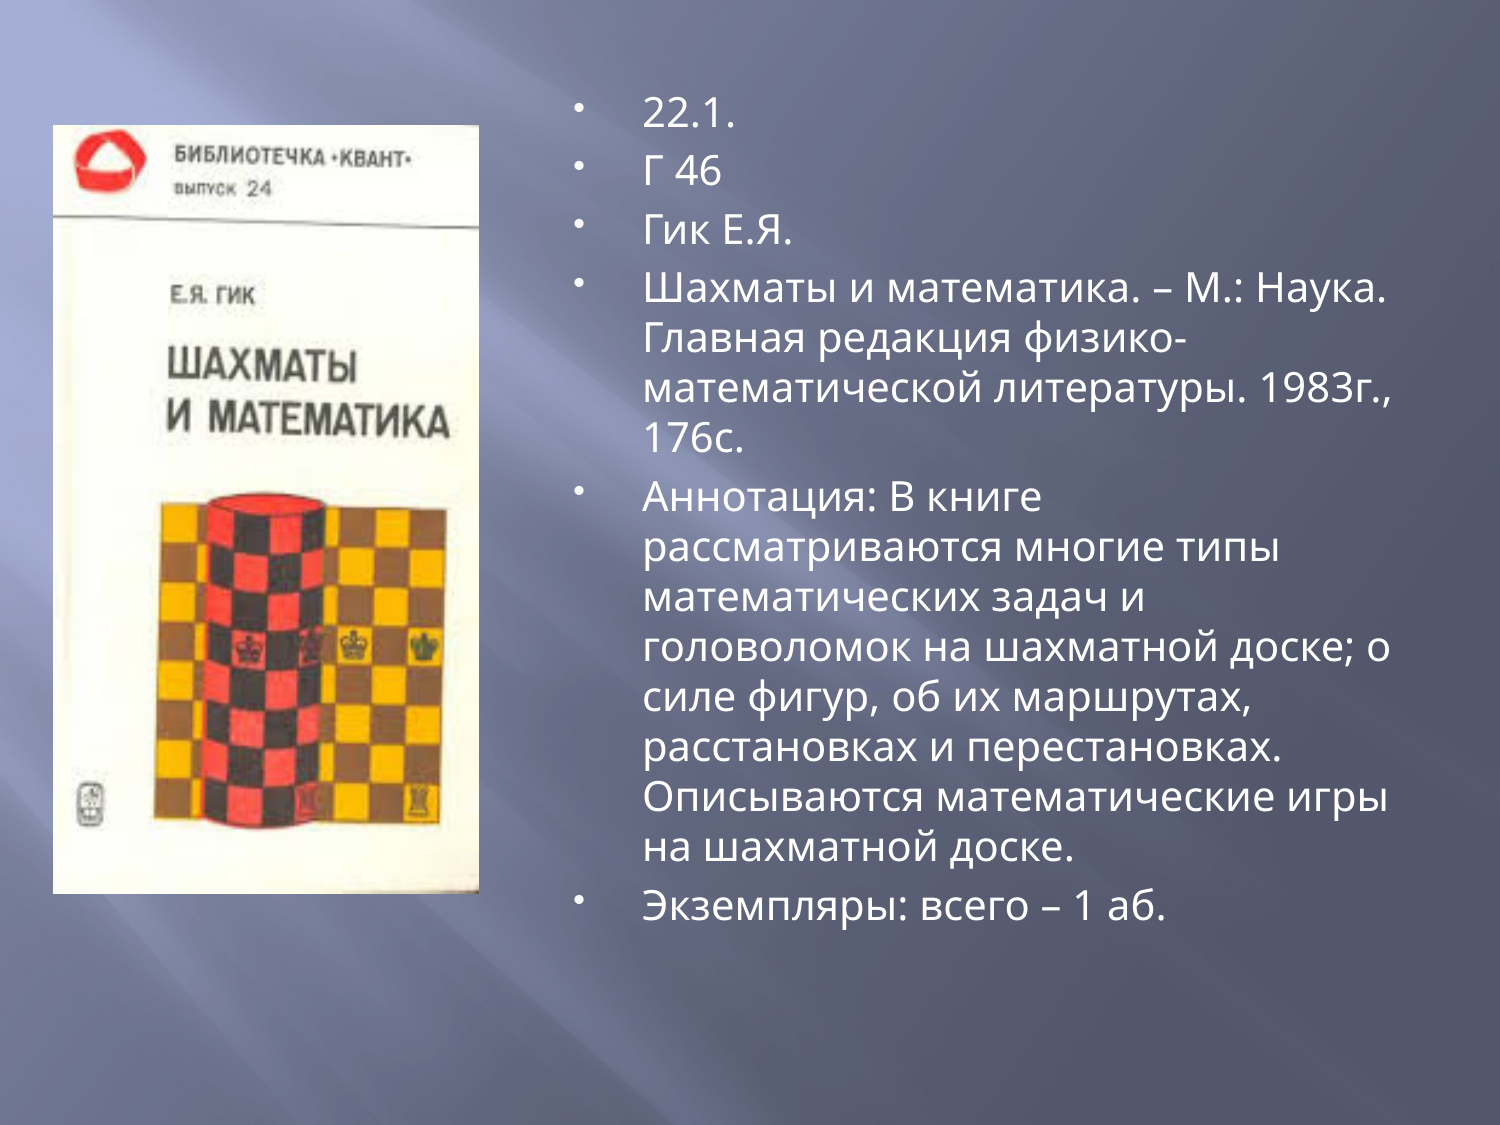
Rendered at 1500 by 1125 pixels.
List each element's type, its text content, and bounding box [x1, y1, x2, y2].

list 22.1. Г 46 Гик Е.Я. Шахматы и математика. – М.: Наука. Главная редакция физико-математической литературы. 1983г., 176с. Аннотация: В книге рассматриваются многие типы математических задач и головоломок на шахматной доске; о силе фигур, об их маршрутах, расстановках и перестановках. Описываются математические игры на шахматной доске. Экземпляры: всего – 1 аб. [537, 78, 1425, 1005]
picture [52, 125, 479, 894]
